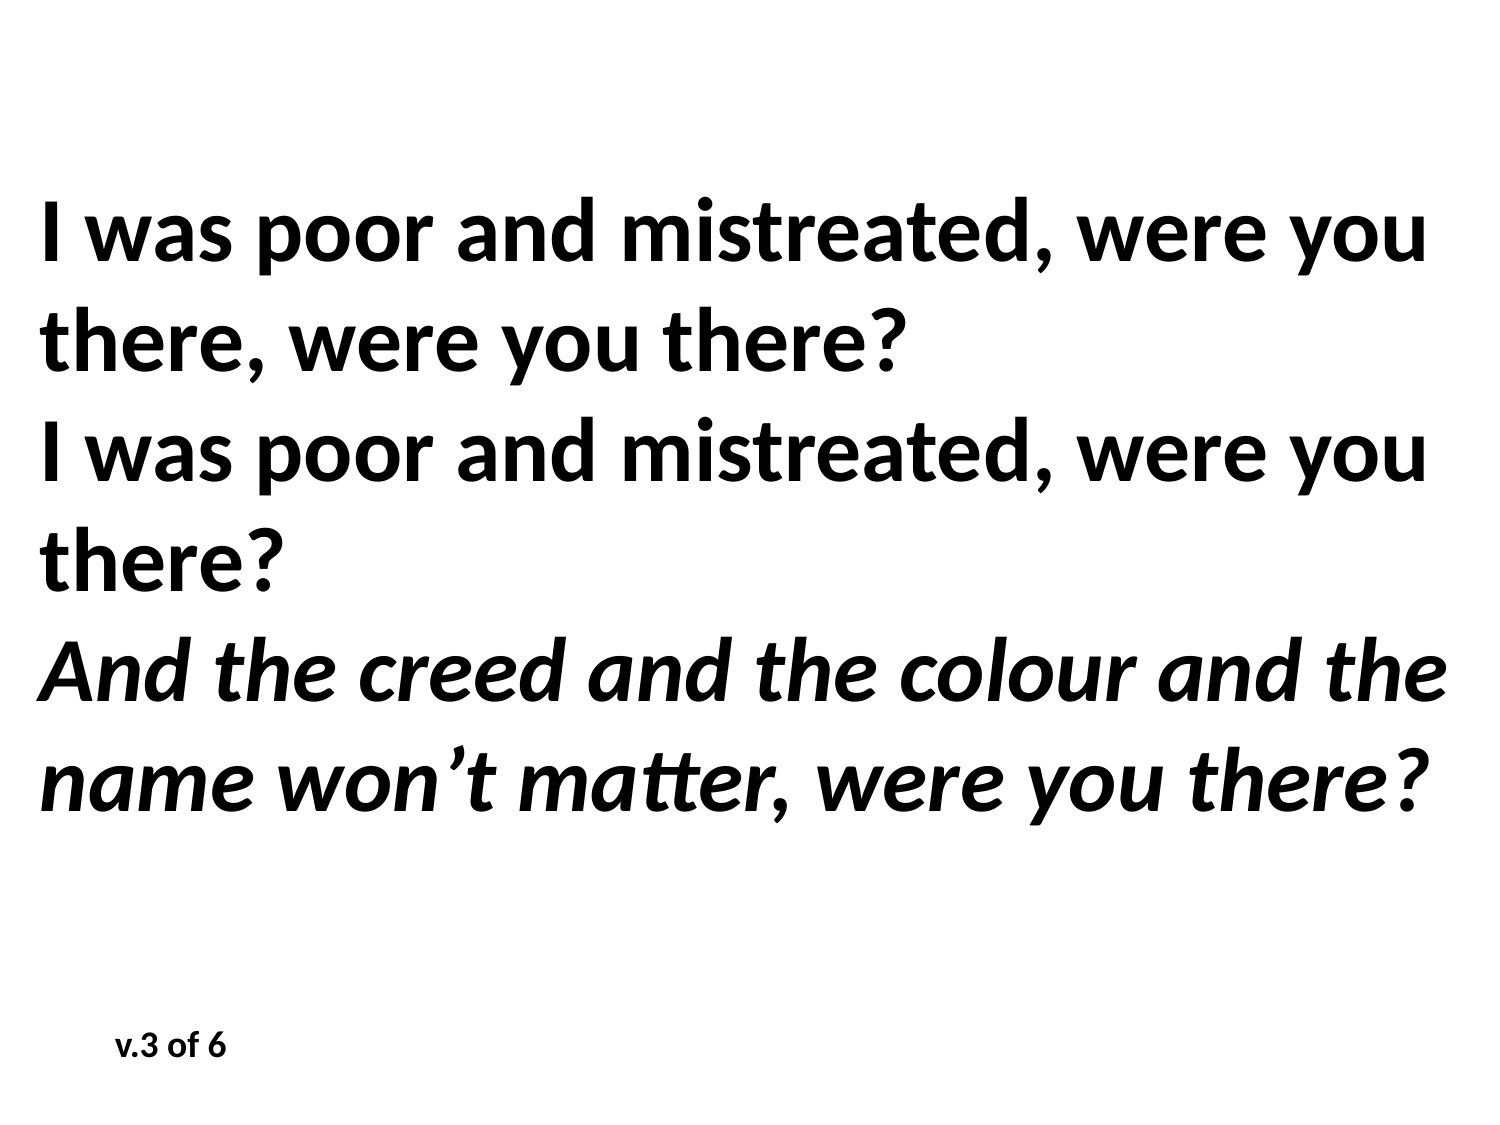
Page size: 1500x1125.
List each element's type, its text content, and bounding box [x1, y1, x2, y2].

text_box v.3 of 6 [99, 1012, 450, 1073]
text_box I was poor and mistreated, were you there, were you there? I was poor and mistreated, were you there? And the creed and the colour and the name won’t matter, were you there? [24, 162, 1500, 947]
